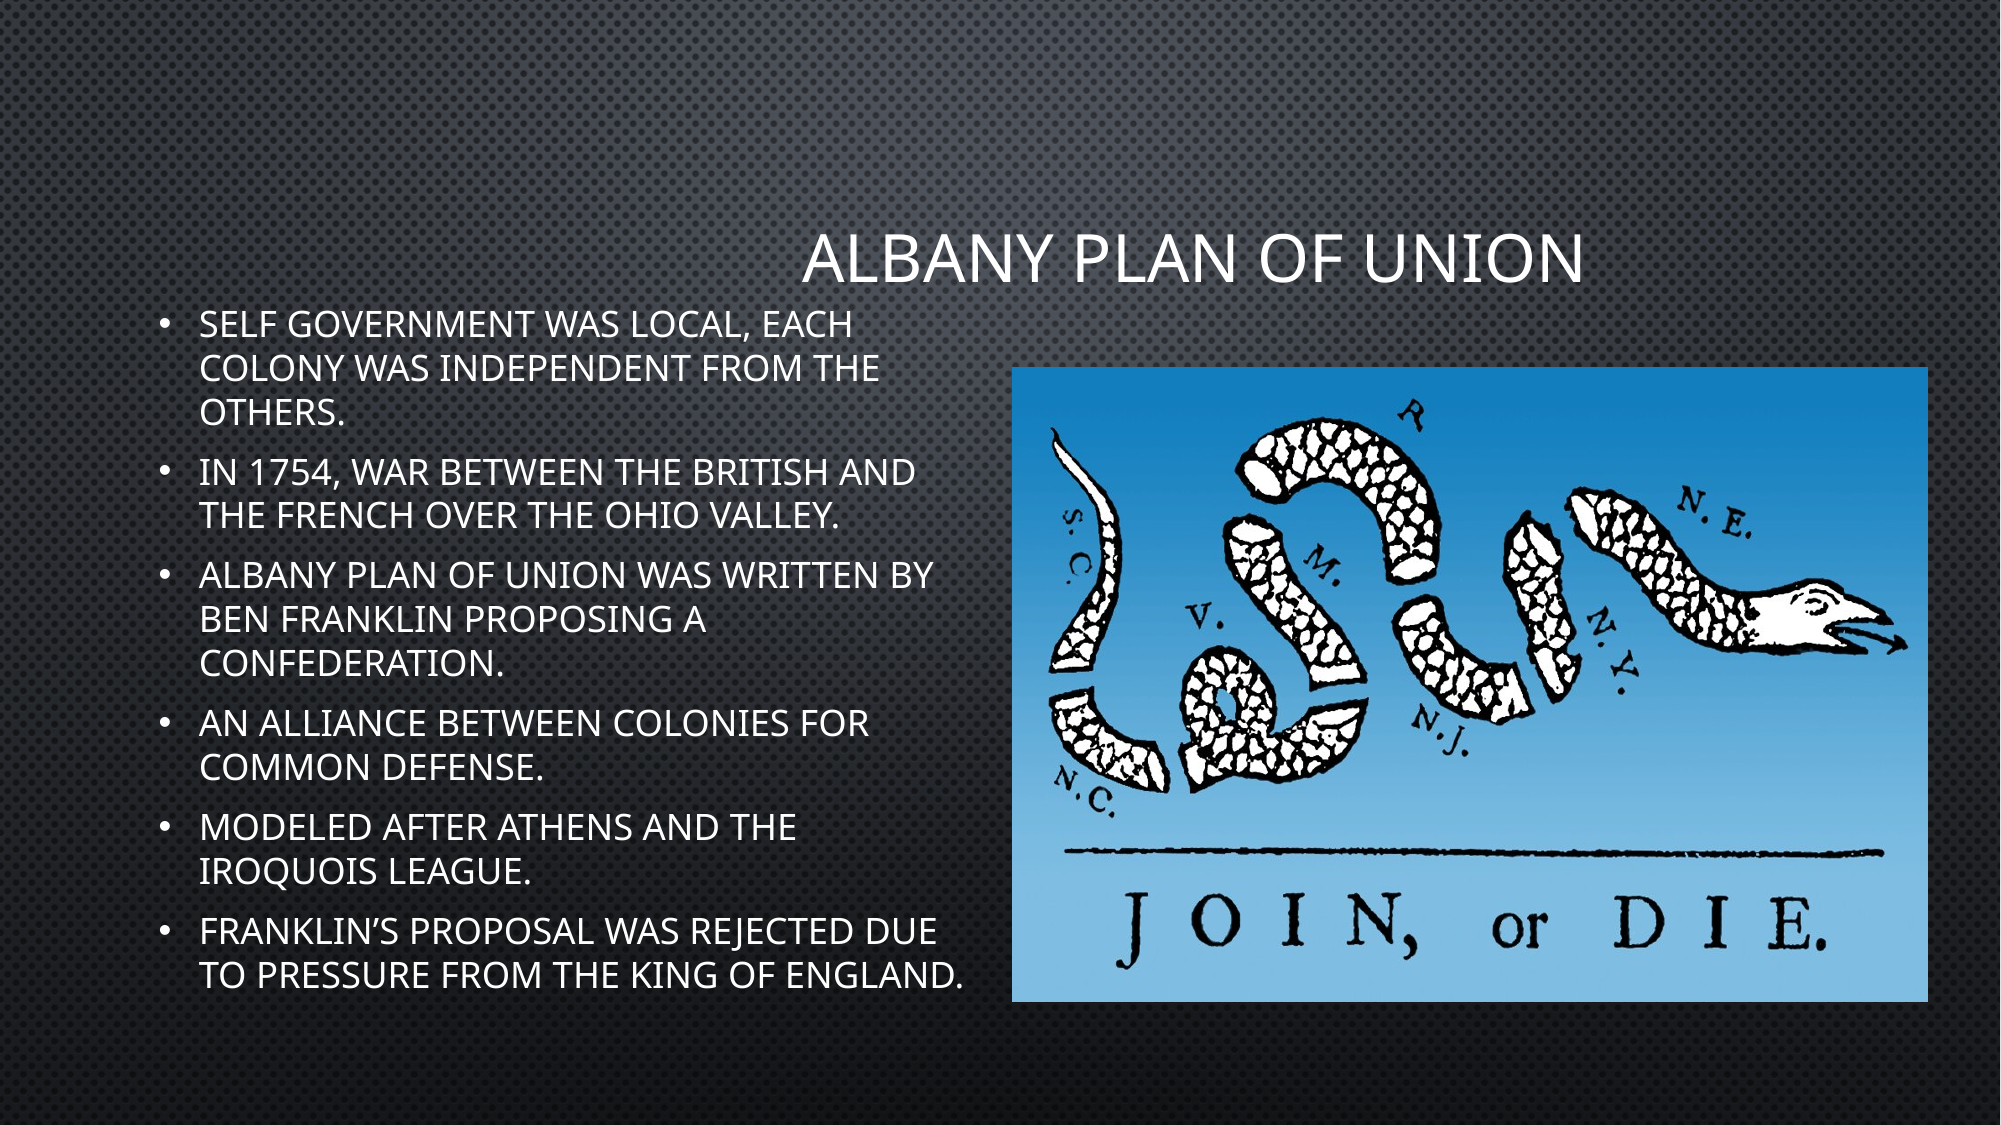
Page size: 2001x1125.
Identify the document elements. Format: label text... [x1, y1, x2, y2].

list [1011, 366, 1928, 1002]
list Self government was local, each colony was independent from the others. In 1754, war between the British and the French over the ohio valley. Albany plan of union was written by ben franklin proposing a confederation. An alliance between colonies for common defense. Modeled after Athens and the Iroquois league. Franklin’s proposal was rejected due to pressure from the king of England. [143, 290, 988, 1054]
title Albany plan of union [187, 99, 1813, 413]
